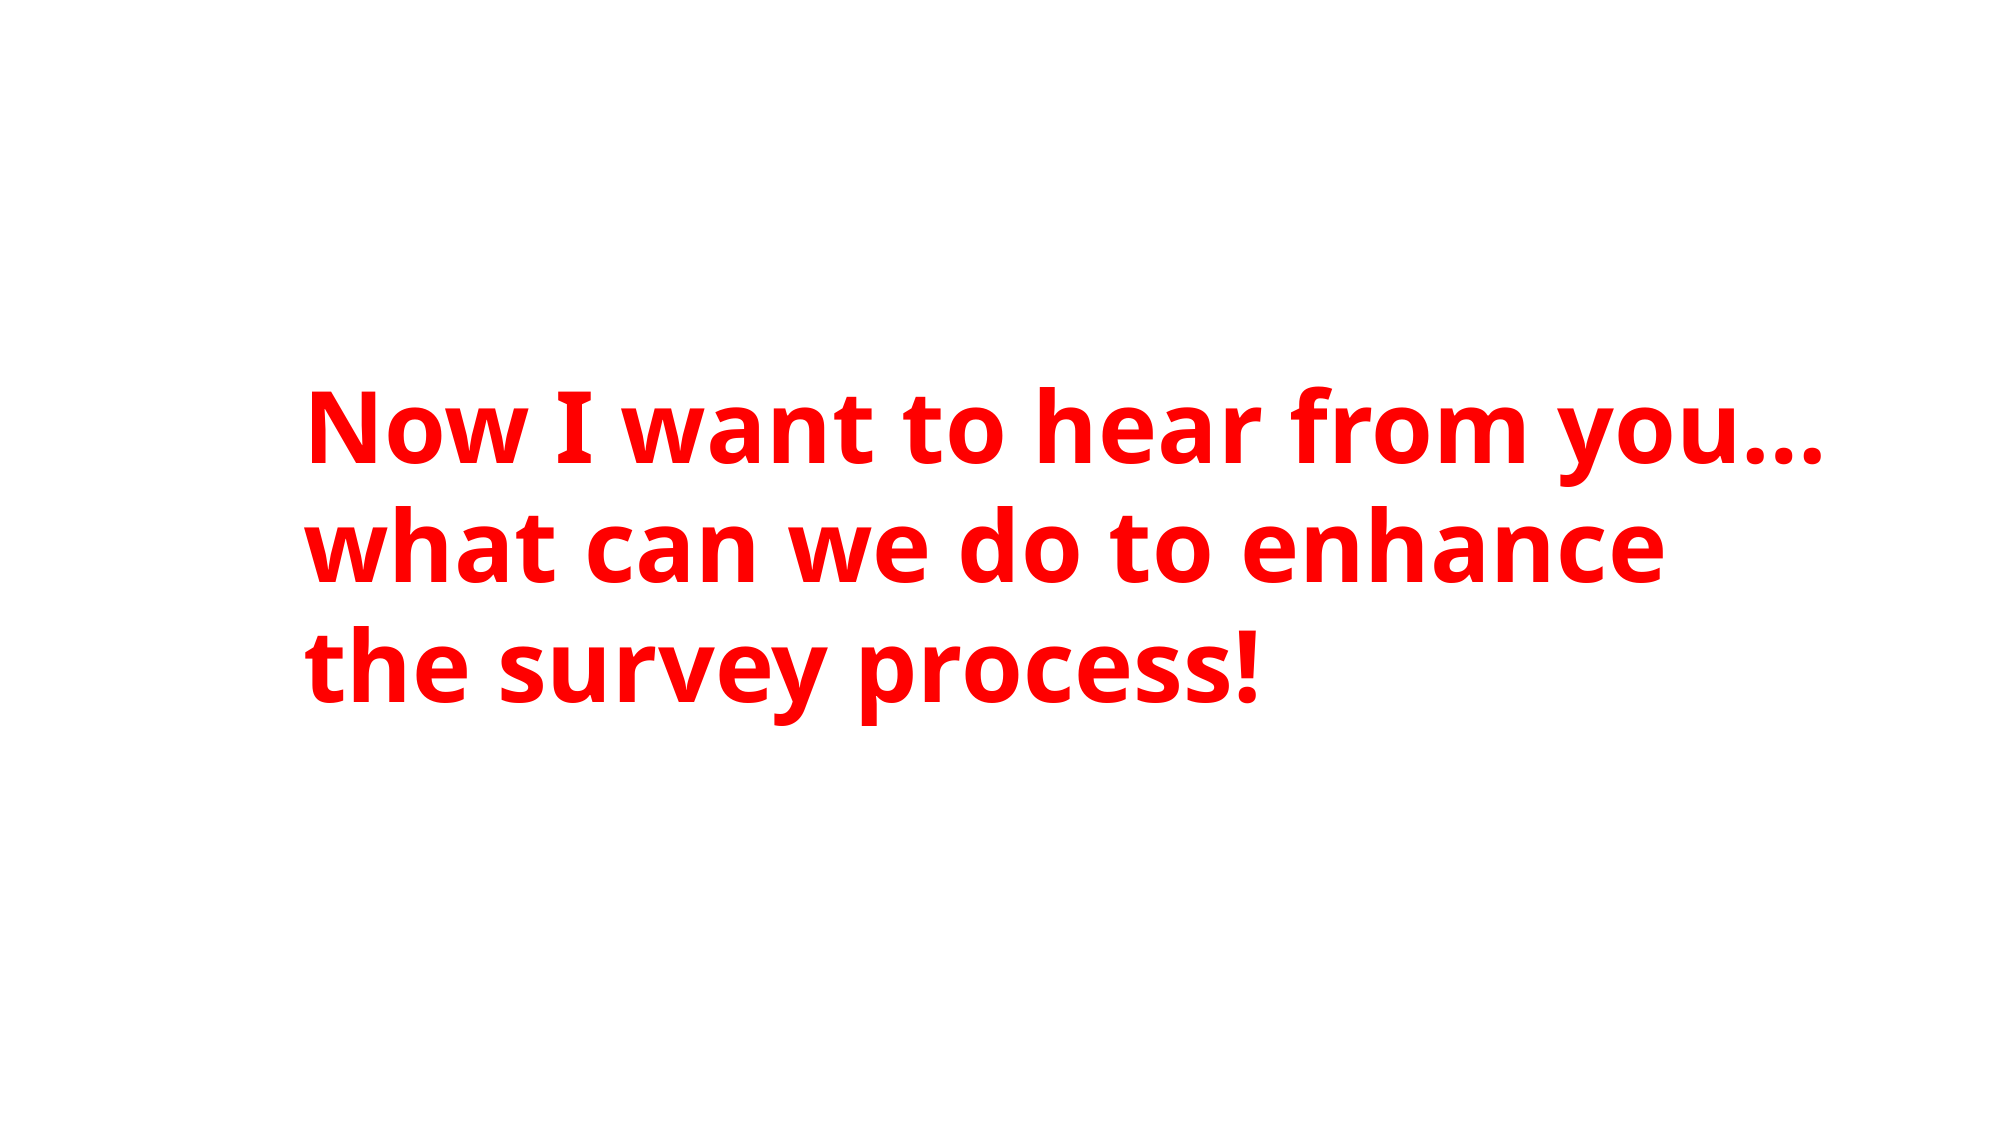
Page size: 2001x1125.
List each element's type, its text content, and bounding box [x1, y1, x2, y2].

title Now I want to hear from you…what can we do to enhance the survey process! [288, 134, 1846, 1042]
